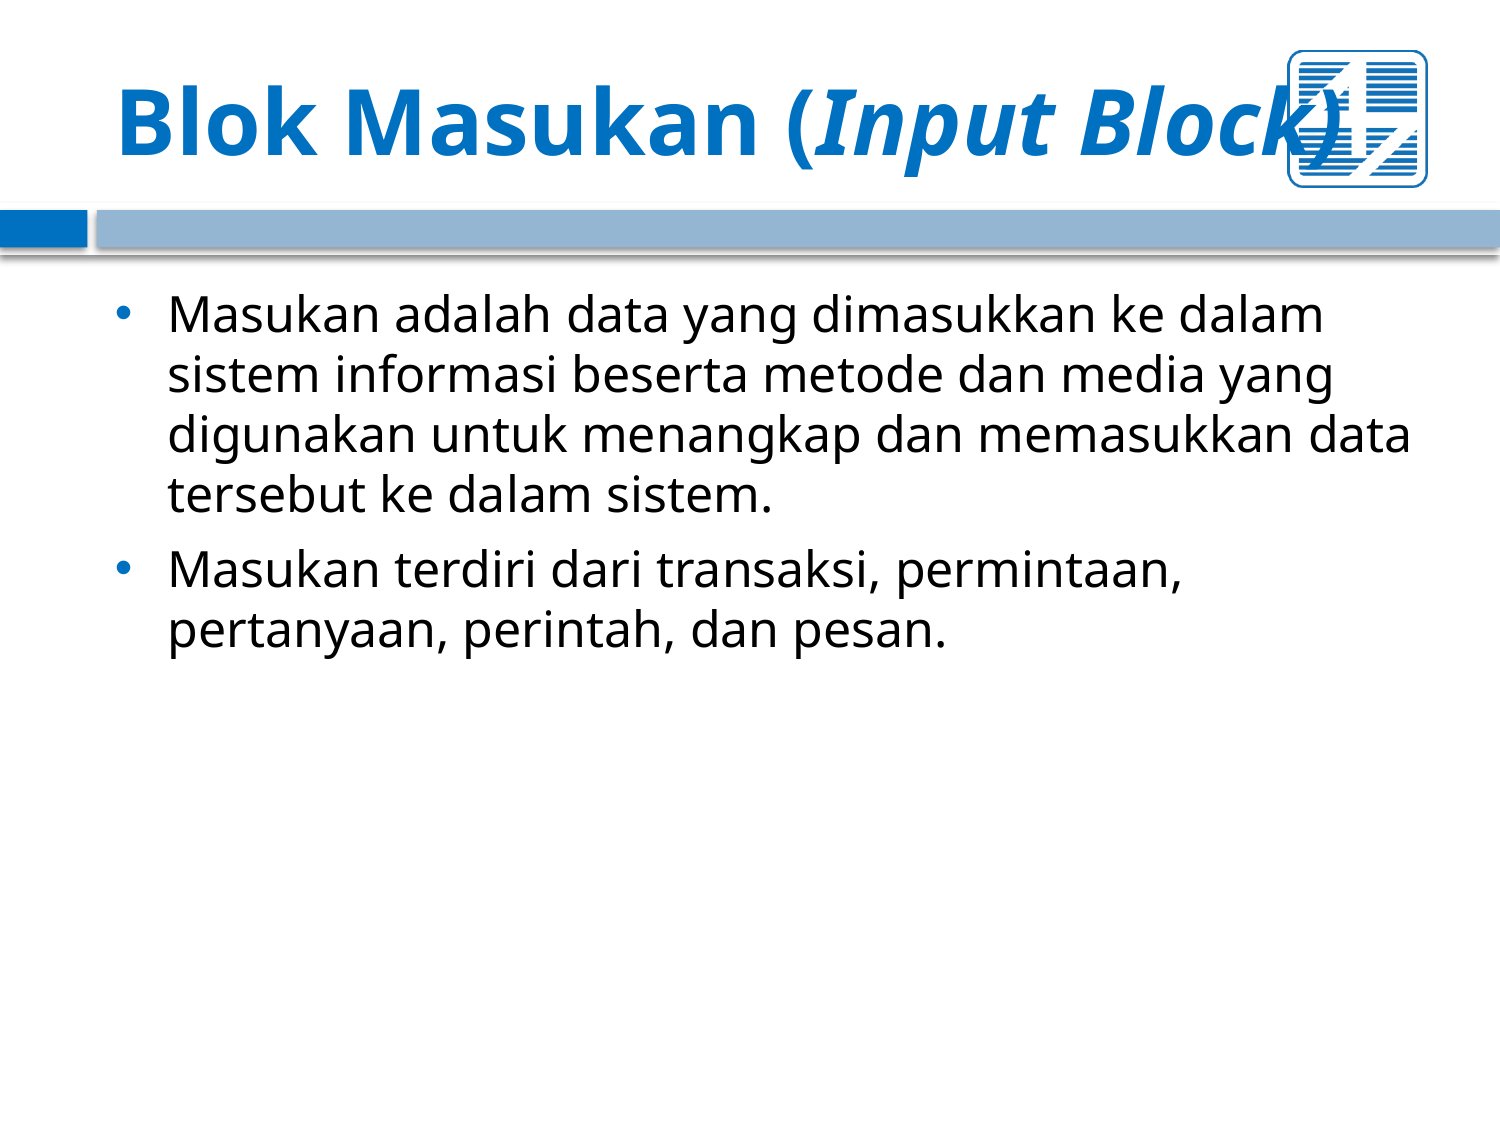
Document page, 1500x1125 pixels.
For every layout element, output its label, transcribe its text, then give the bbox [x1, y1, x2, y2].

list Masukan adalah data yang dimasukkan ke dalam sistem informasi beserta metode dan media yang digunakan untuk menangkap dan memasukkan data tersebut ke dalam sistem. Masukan terdiri dari transaksi, permintaan, pertanyaan, perintah, dan pesan. [99, 275, 1438, 988]
title Blok Masukan (Input Block) [99, 37, 1438, 200]
